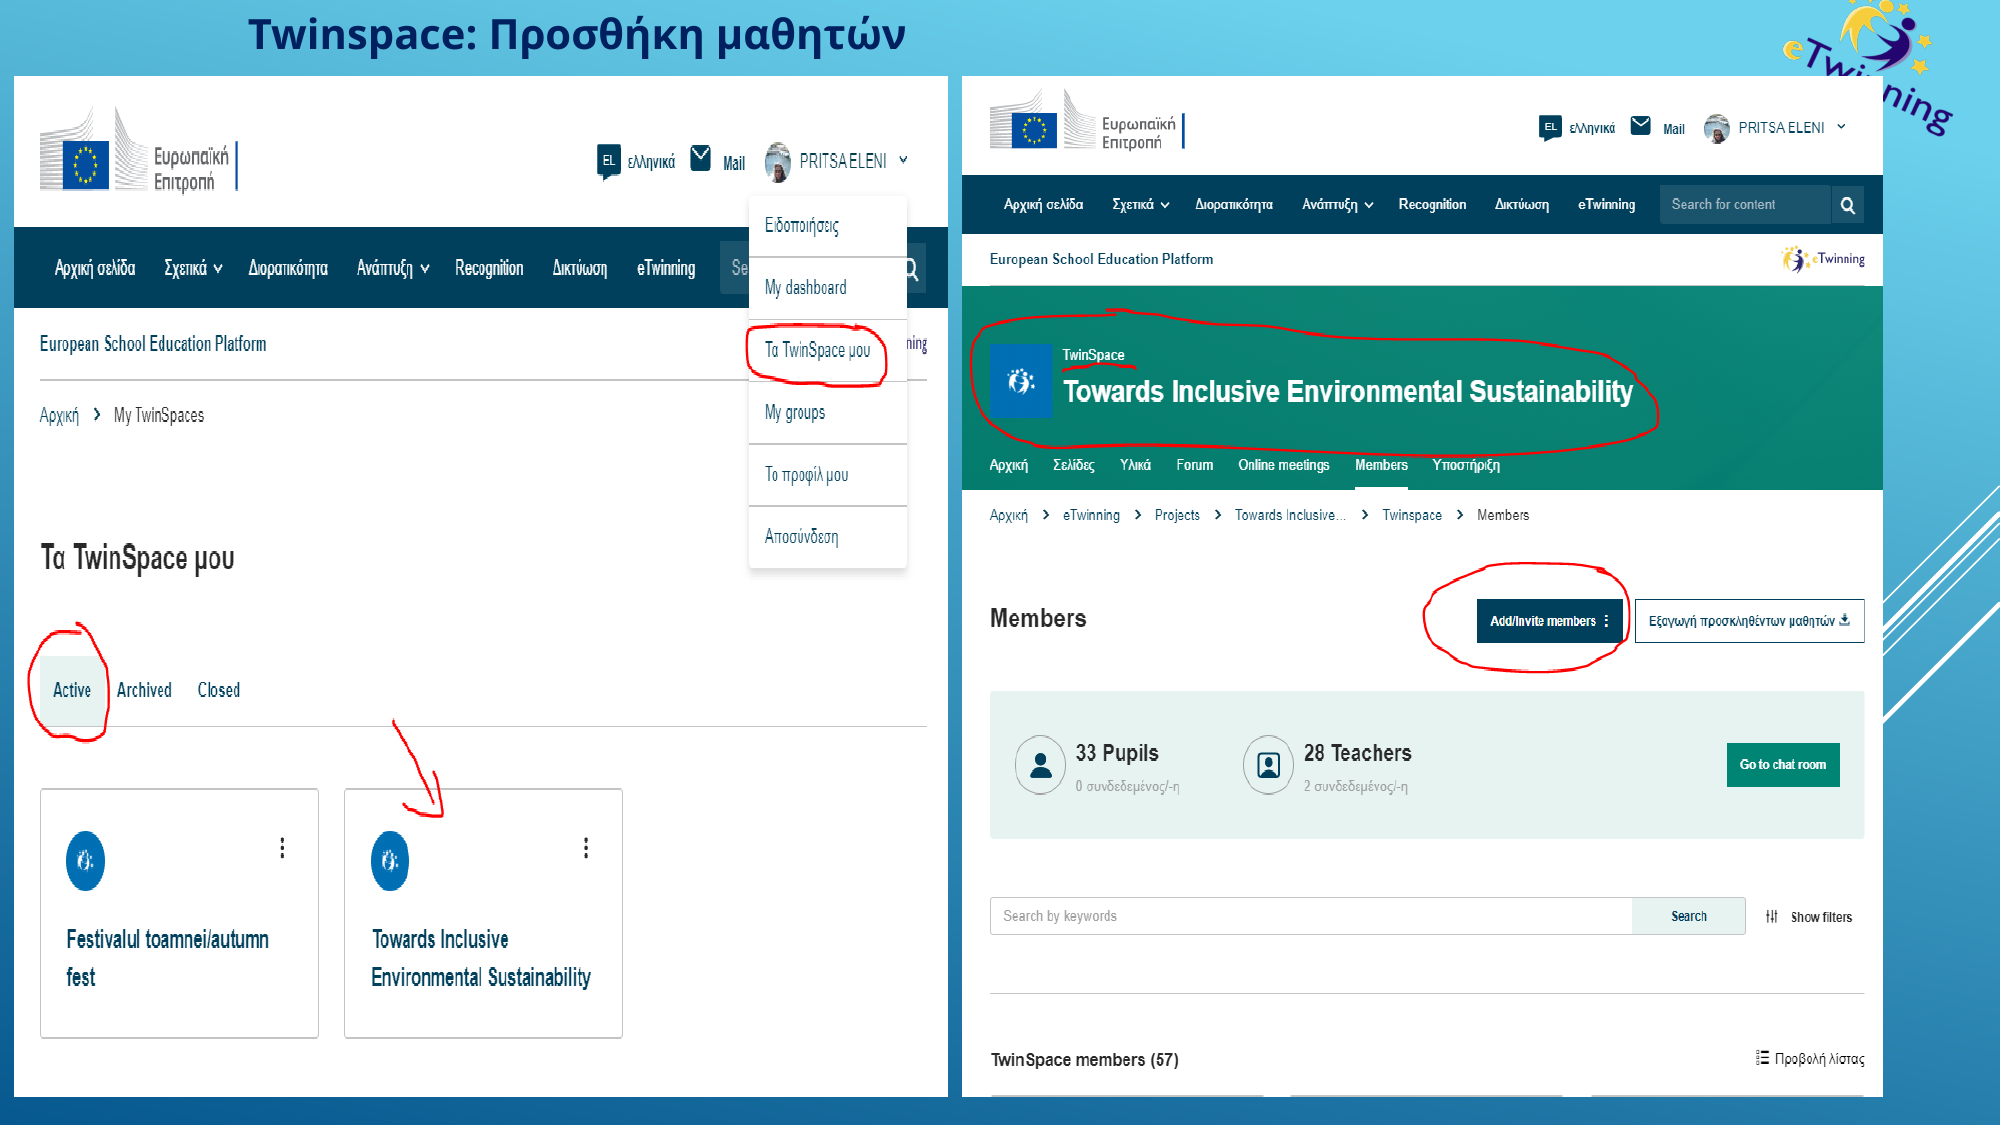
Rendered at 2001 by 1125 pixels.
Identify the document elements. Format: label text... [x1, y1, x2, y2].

picture [256, 266, 262, 274]
picture [1833, 187, 1863, 222]
picture [191, 265, 197, 274]
picture [602, 265, 606, 278]
picture [962, 0, 2000, 174]
picture [514, 265, 522, 274]
picture [962, 235, 1883, 1097]
picture [79, 265, 85, 274]
picture [559, 265, 568, 274]
picture [116, 265, 122, 274]
picture [14, 76, 949, 1097]
picture [487, 265, 495, 274]
picture [659, 265, 666, 274]
picture [1502, 203, 1510, 208]
picture [1231, 203, 1239, 208]
picture [265, 266, 270, 278]
picture [498, 262, 511, 274]
picture [653, 265, 659, 274]
picture [1661, 186, 1830, 223]
picture [288, 265, 294, 274]
picture [61, 266, 65, 278]
picture [1441, 201, 1454, 208]
text_box Twinspace: Προσθήκη μαθητών [233, 0, 1459, 65]
